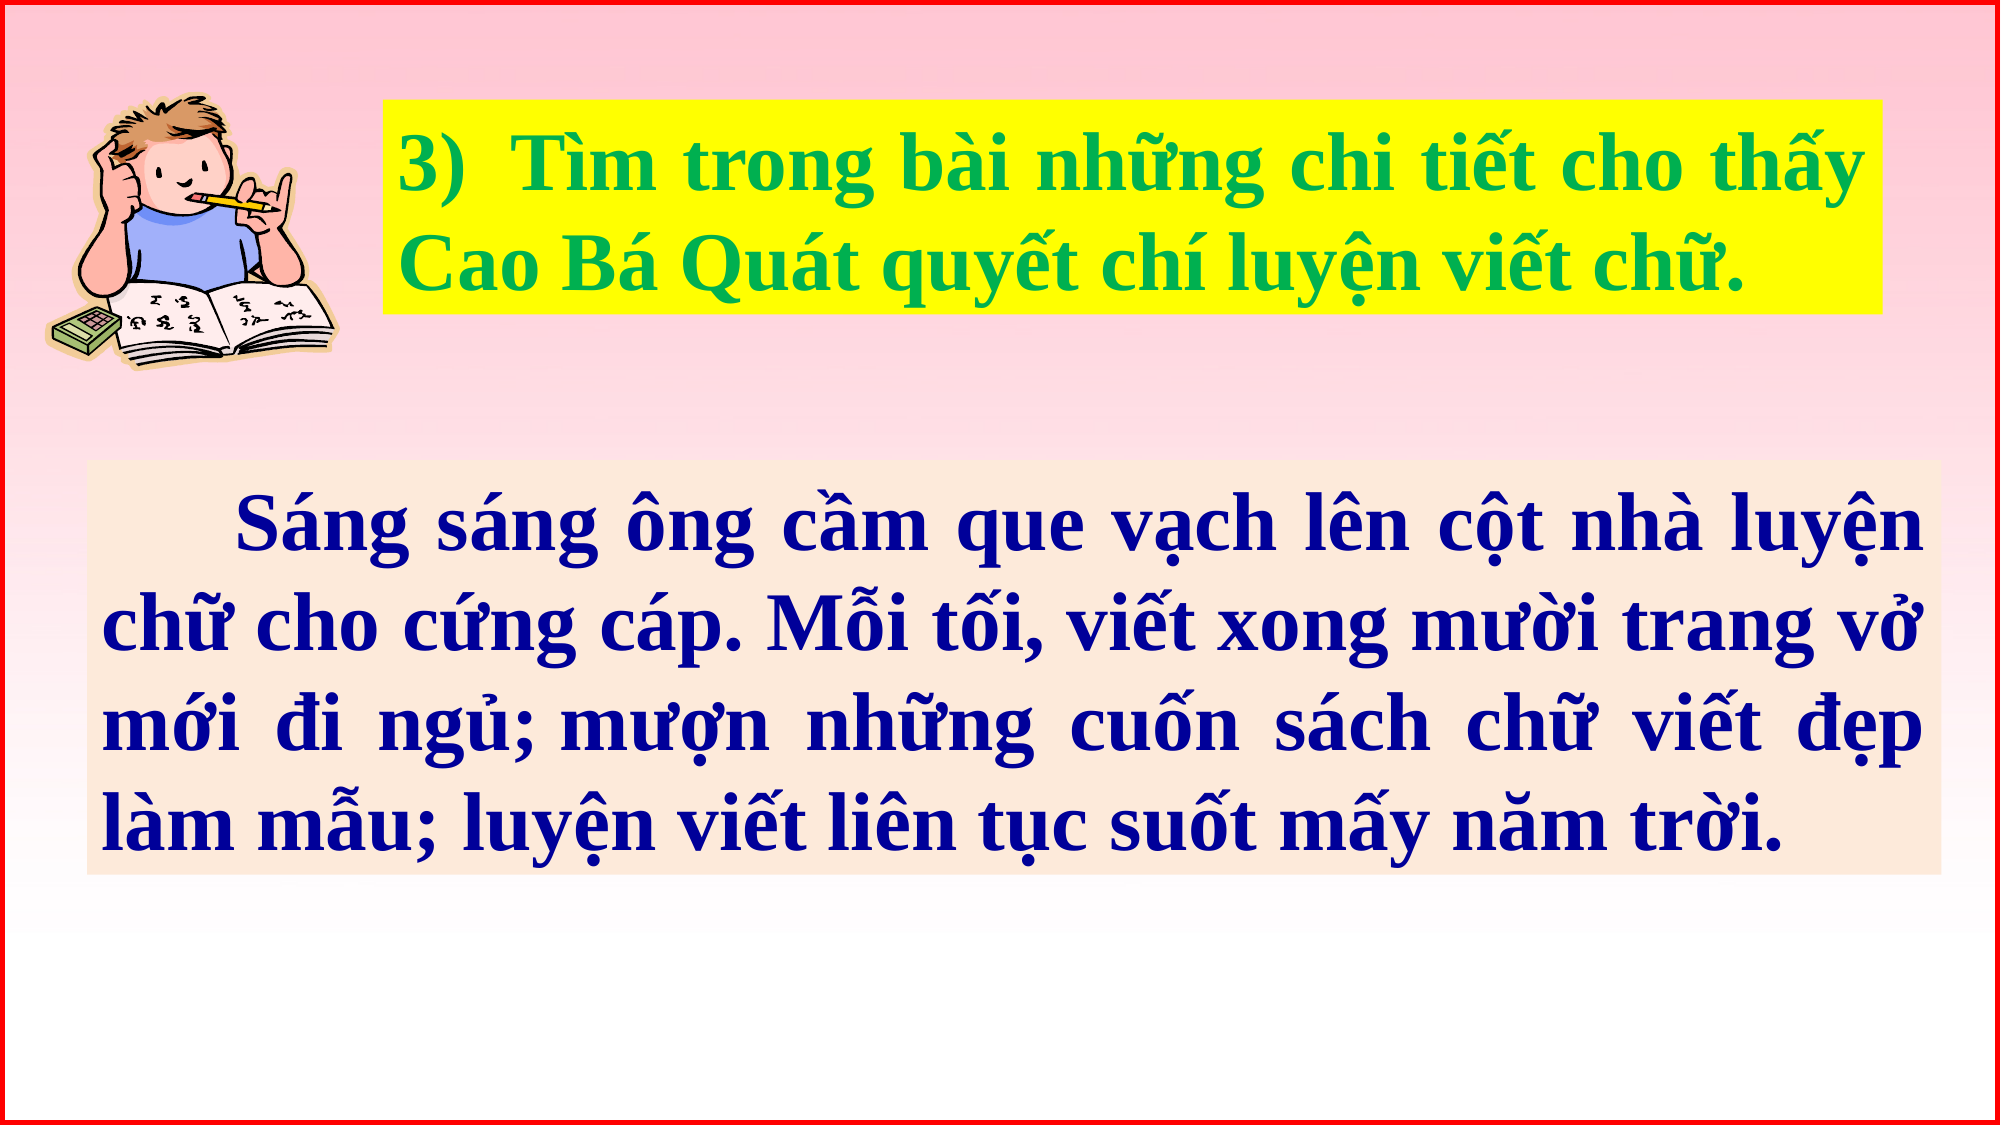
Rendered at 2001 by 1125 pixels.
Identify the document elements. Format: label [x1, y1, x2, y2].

text_box [0, 0, 2000, 1125]
picture [43, 87, 345, 376]
